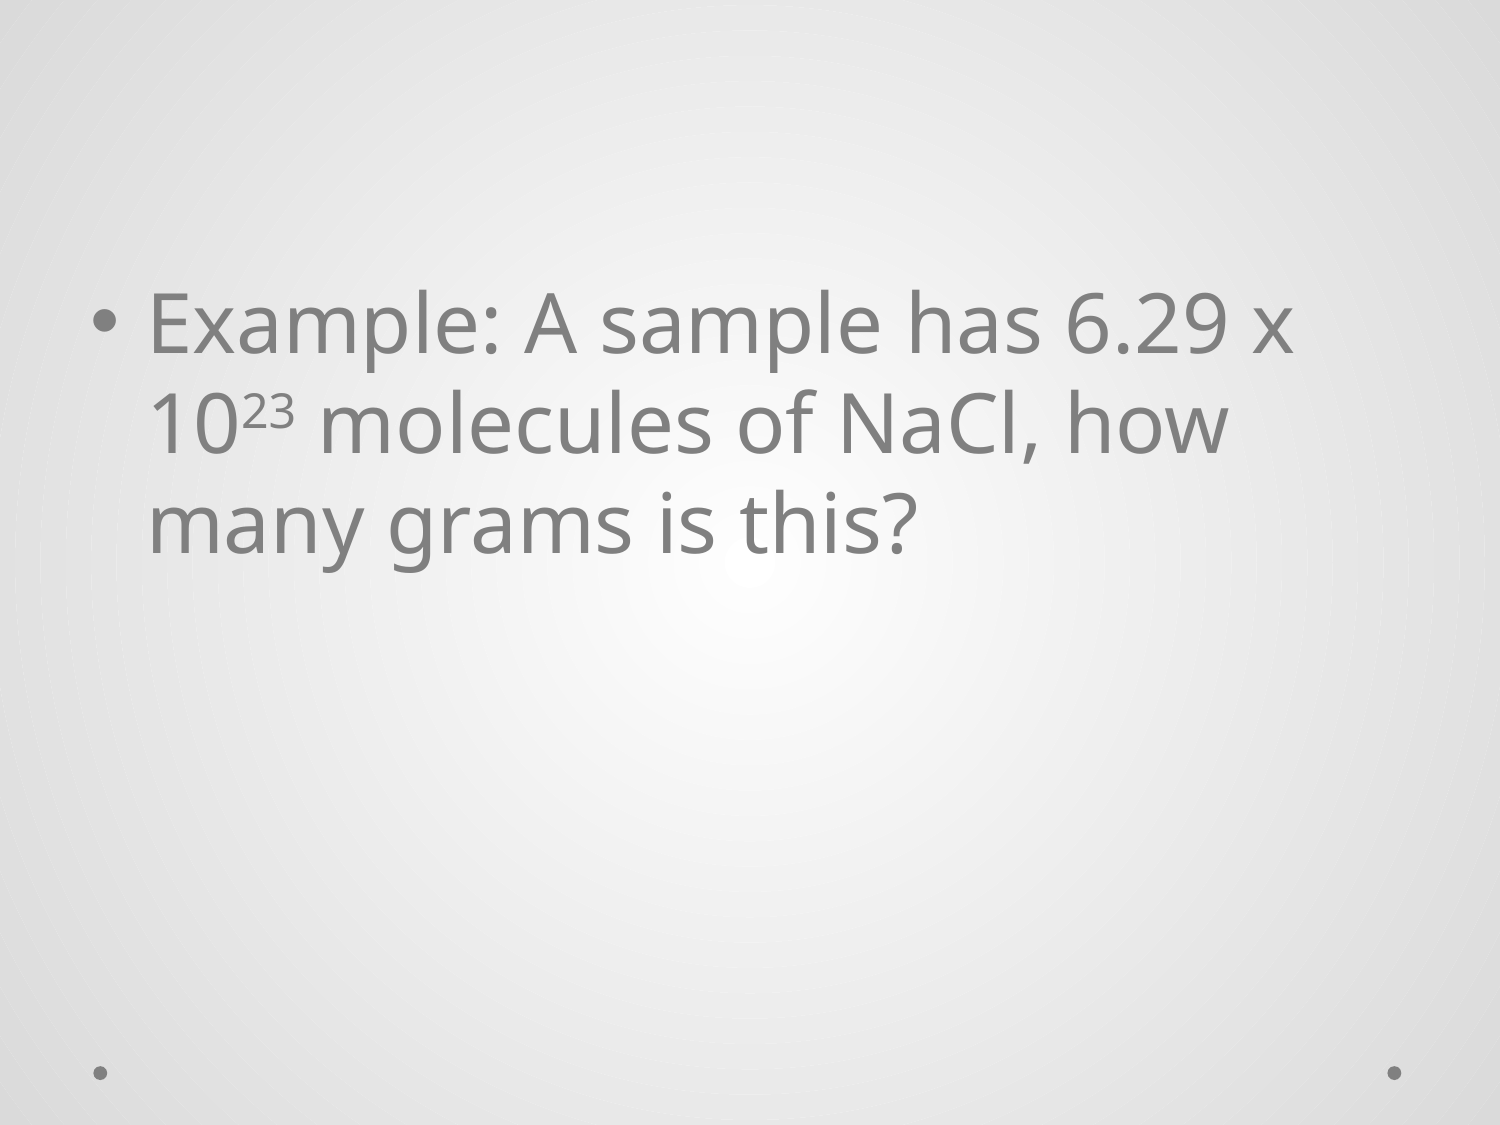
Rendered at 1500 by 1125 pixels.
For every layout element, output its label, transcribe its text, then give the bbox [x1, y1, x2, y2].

list Example: A sample has 6.29 x 1023 molecules of NaCl, how many grams is this? [75, 262, 1425, 1005]
